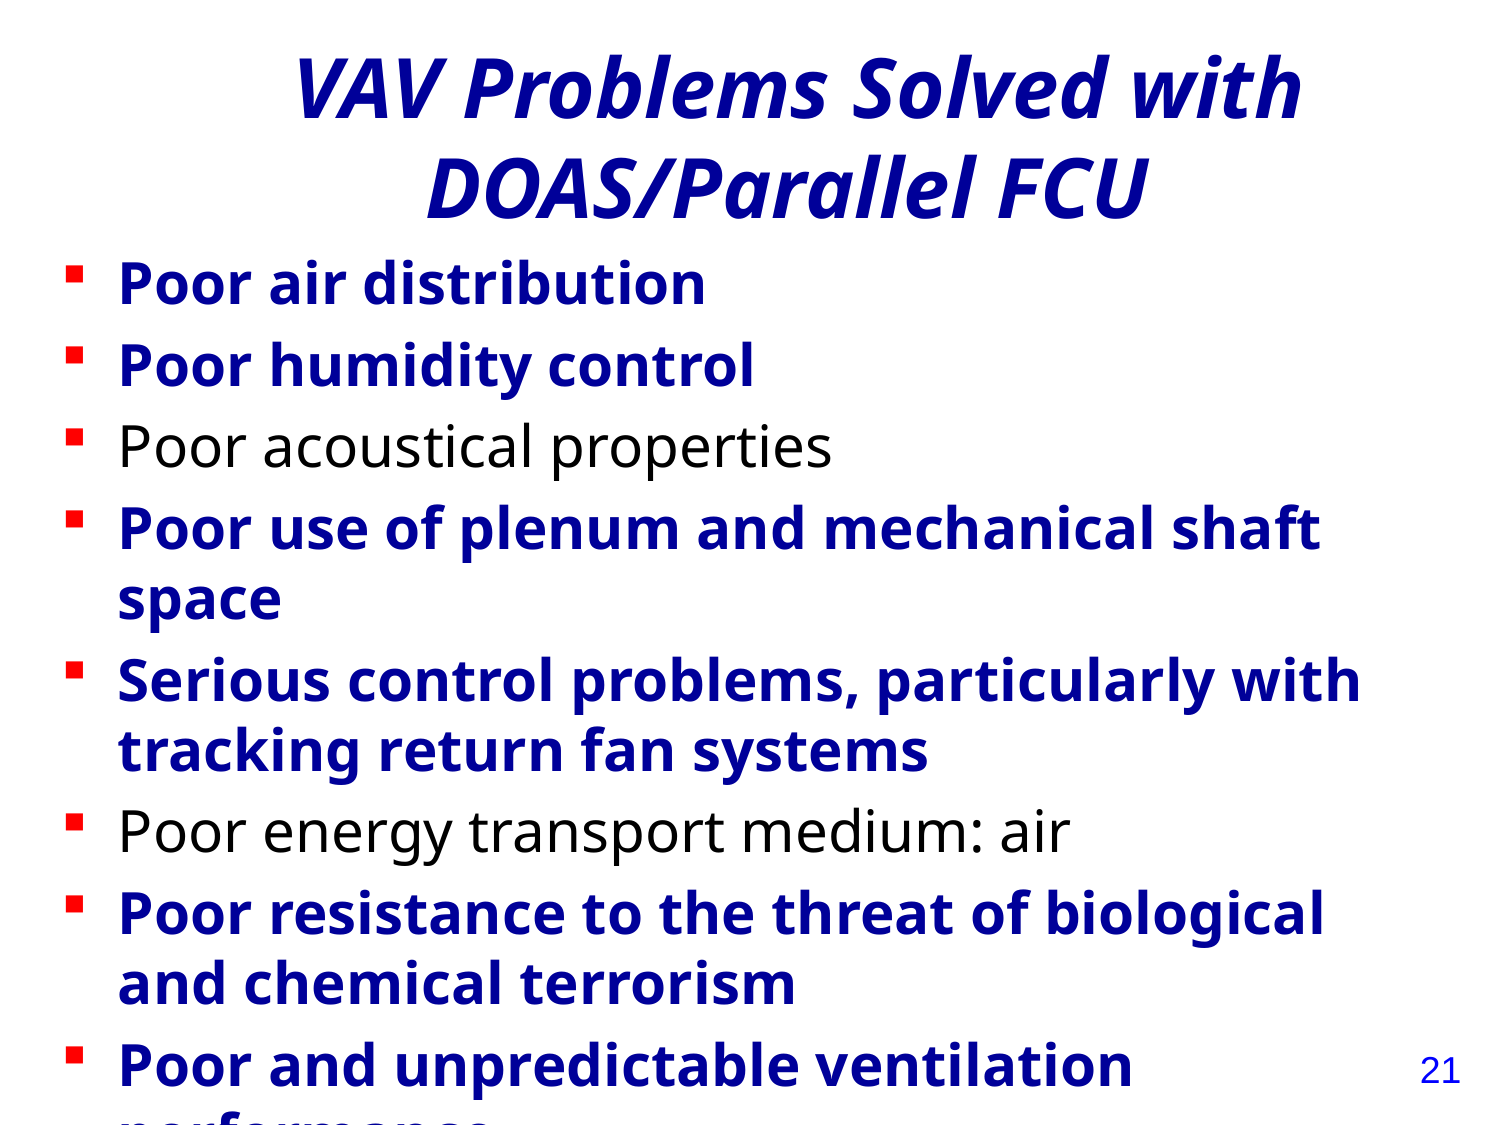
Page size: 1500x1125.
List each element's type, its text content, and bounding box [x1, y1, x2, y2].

list Poor air distribution Poor humidity control Poor acoustical properties Poor use of plenum and mechanical shaft space Serious control problems, particularly with tracking return fan systems Poor energy transport medium: air Poor resistance to the threat of biological and chemical terrorism Poor and unpredictable ventilation performance [46, 238, 1420, 1082]
title VAV Problems Solved with DOAS/Parallel FCU [171, 27, 1426, 222]
